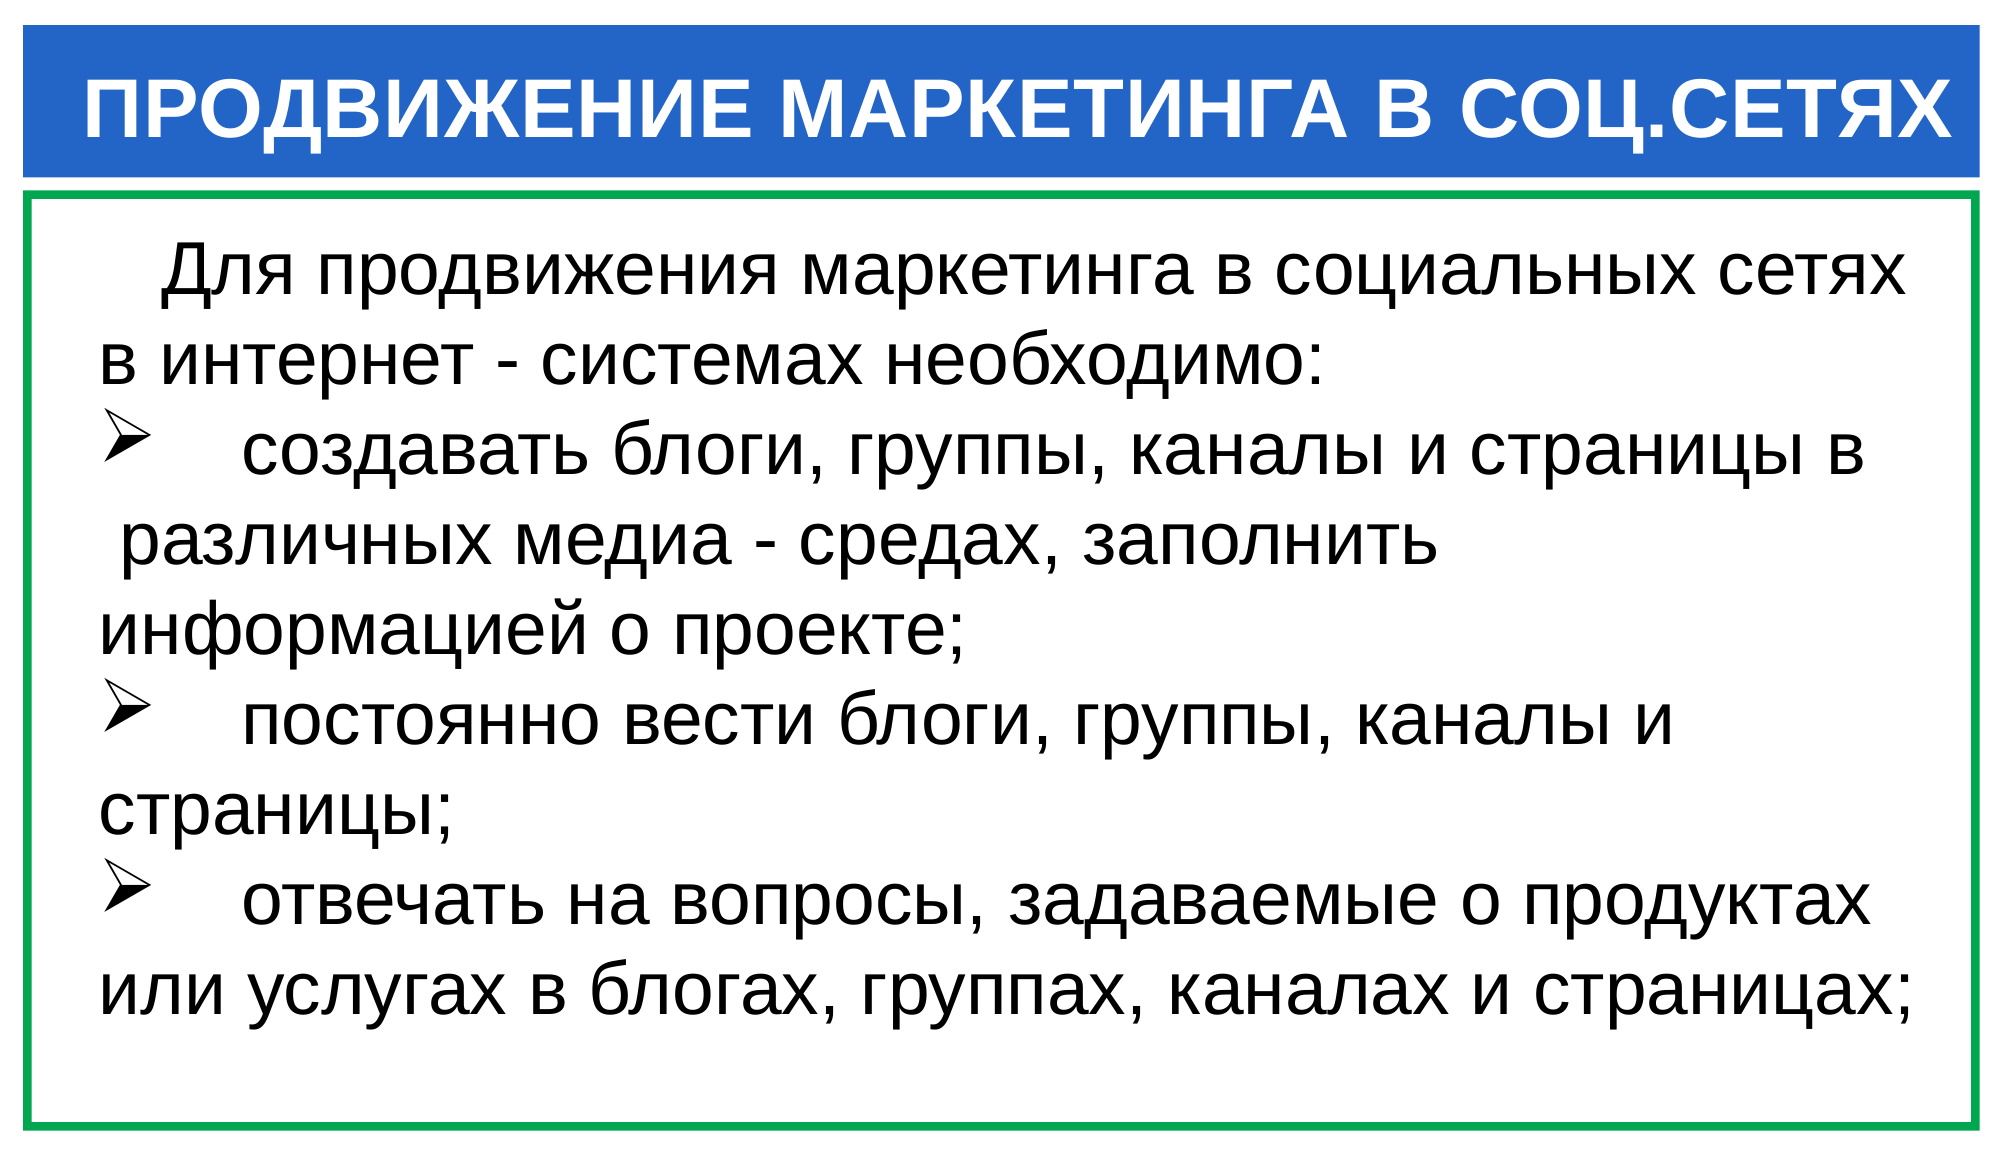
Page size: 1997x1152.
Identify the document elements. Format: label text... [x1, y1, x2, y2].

text_box ПРОДВИЖЕНИЕ МАРКЕТИНГА В СОЦ.СЕТЯХ [37, 48, 1997, 155]
text_box Для продвижения маркетинга в социальных сетях в интернет - системах необходимо: создавать блоги, группы, каналы и страницы в различных медиа - средах, заполнить информацией о проекте; постоянно вести блоги, группы, каналы и страницы; отвечать на вопросы, задаваемые о продуктах или услугах в блогах, группах, каналах и страницах; [84, 212, 1948, 1038]
